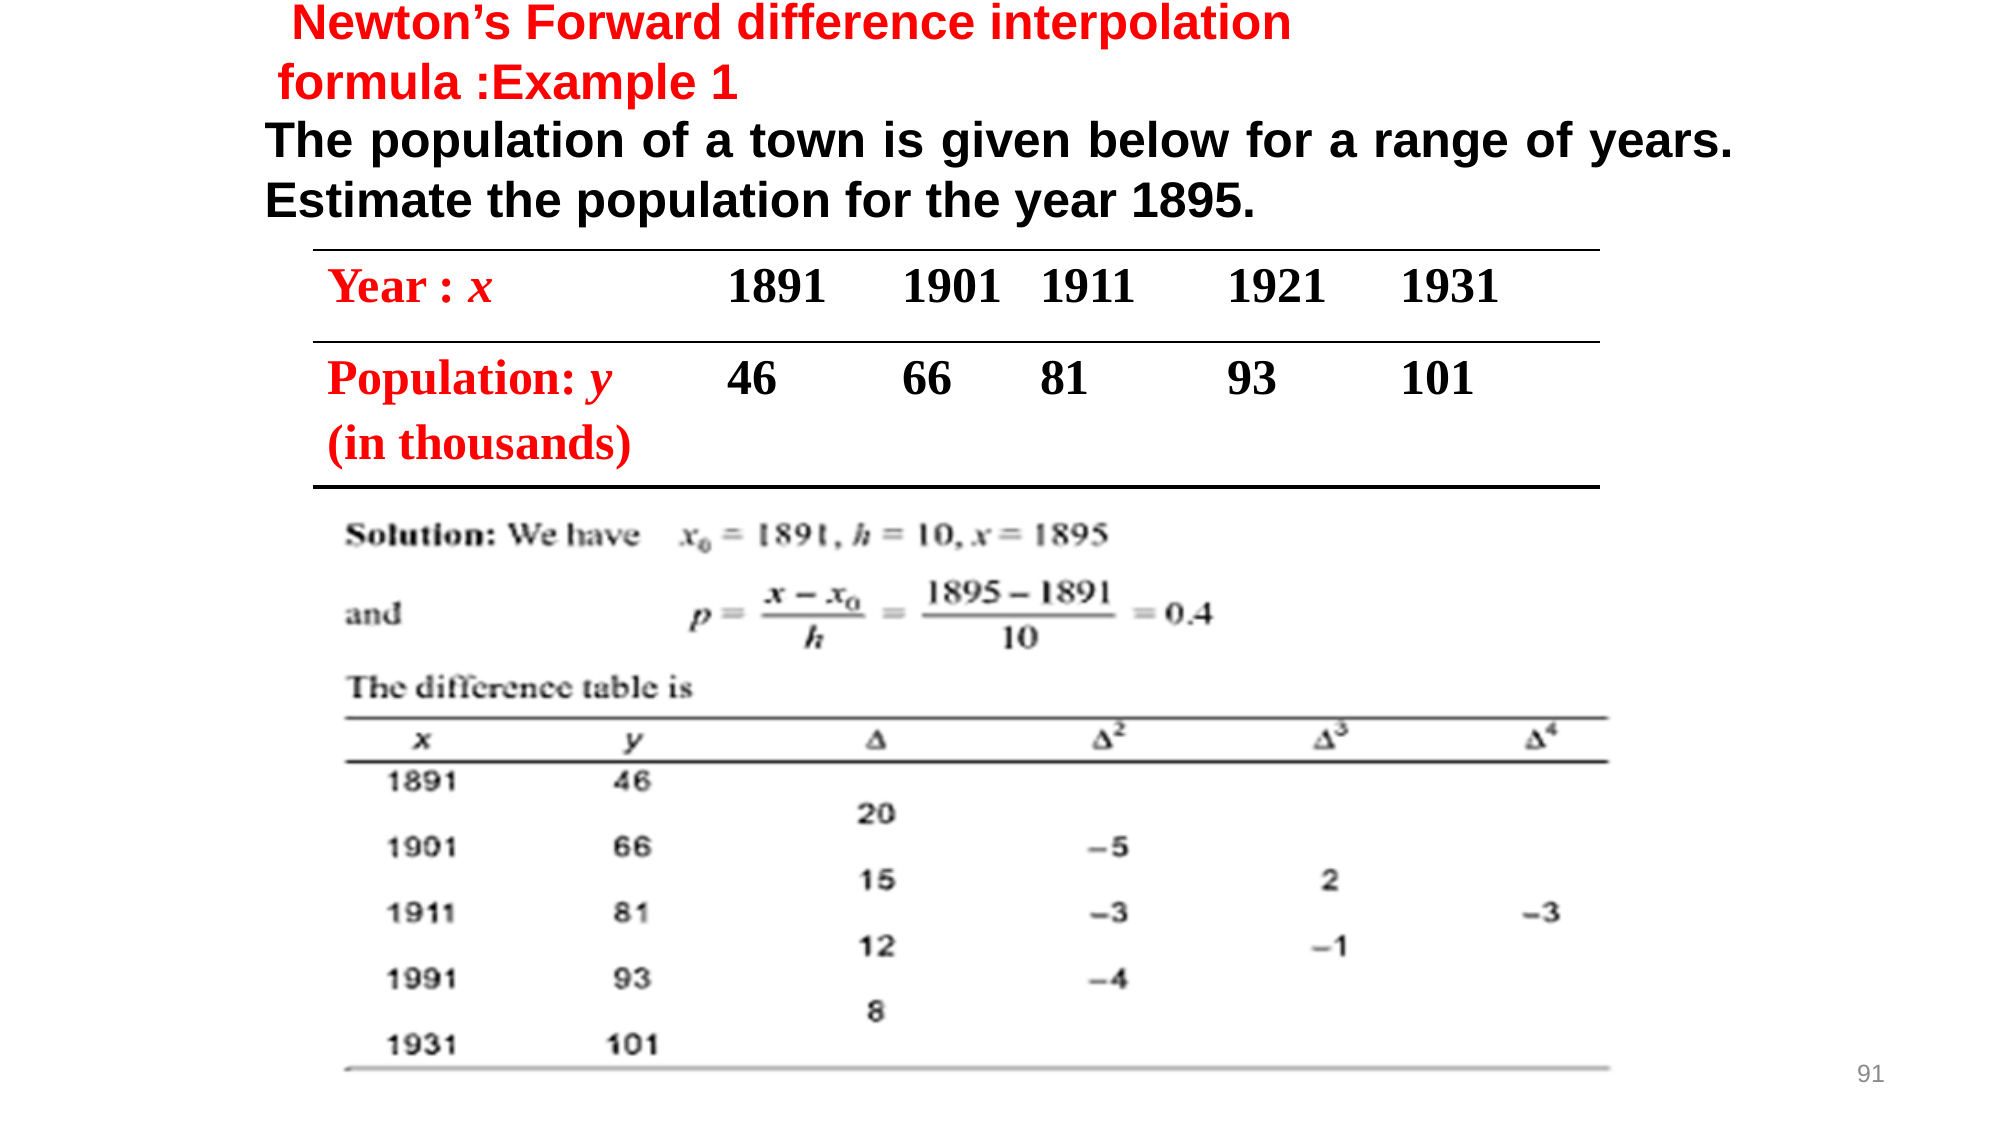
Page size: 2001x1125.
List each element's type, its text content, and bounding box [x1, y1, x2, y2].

table_header 1931 [1385, 251, 1600, 341]
table_header 1901 [887, 251, 1025, 341]
table_header 1911 [1025, 251, 1212, 341]
text_box Newton’s Forward difference interpolation formula :Example 1 [262, 12, 1650, 88]
slide_number 91 [1433, 1042, 1900, 1103]
table_cell 93 [1212, 343, 1385, 485]
table_cell 46 [713, 343, 887, 485]
table_cell 81 [1025, 343, 1212, 485]
table_cell Population: y (in thousands) [313, 343, 713, 485]
table_header 1921 [1212, 251, 1385, 341]
picture [337, 512, 1638, 1090]
text_box The population of a town is given below for a range of years. Estimate the population for the year 1895. [249, 99, 1750, 235]
table_cell 66 [887, 343, 1025, 485]
table_header Year : x [313, 251, 713, 341]
table_cell 101 [1385, 343, 1600, 485]
table_header 1891 [713, 251, 887, 341]
